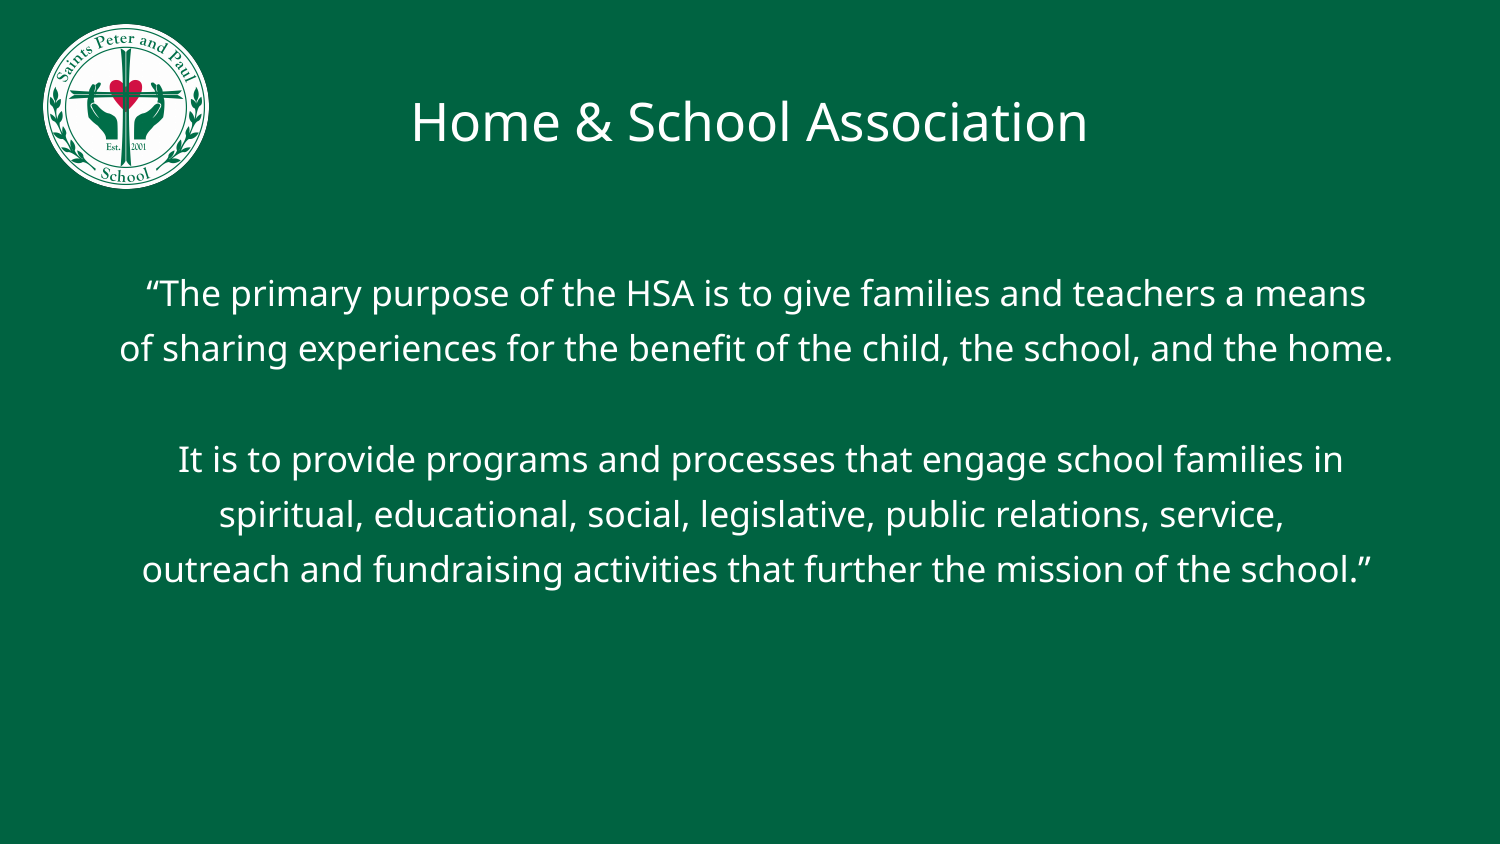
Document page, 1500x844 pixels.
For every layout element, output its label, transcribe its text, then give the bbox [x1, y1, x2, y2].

title Home & School Association [214, 72, 1449, 167]
list “The primary purpose of the HSA is to give families and teachers a means of sharing experiences for the benefit of the child, the school, and the home. It is to provide programs and processes that engage school families in spiritual, educational, social, legislative, public relations, service, outreach and fundraising activities that further the mission of the school.” [20, 249, 1419, 785]
picture [43, 23, 210, 190]
